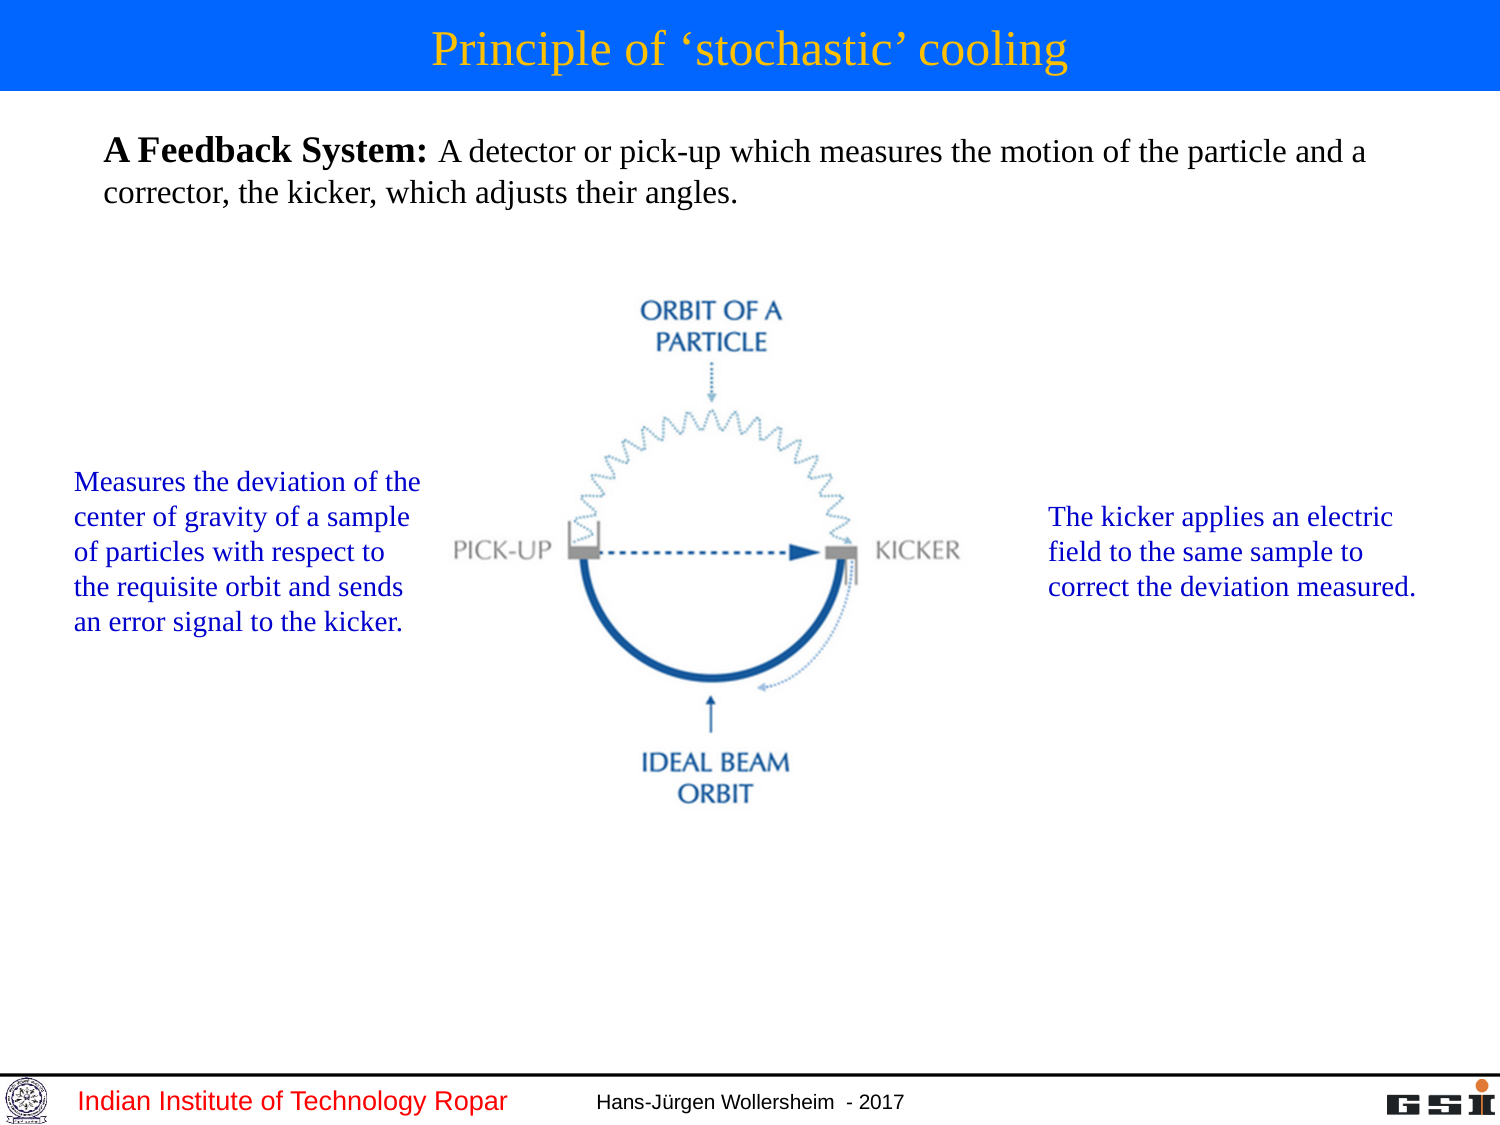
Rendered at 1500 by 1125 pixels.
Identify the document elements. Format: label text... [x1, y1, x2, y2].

title Principle of ‘stochastic’ cooling [0, 0, 1500, 91]
picture [1387, 1079, 1495, 1115]
picture [5, 1077, 47, 1124]
text_box Measures the deviation of the center of gravity of a sample of particles with respect to the requisite orbit and sends an error signal to the kicker. [58, 454, 319, 645]
text_box The kicker applies an electric field to the same sample to correct the deviation measured. [1142, 490, 1435, 610]
picture [324, 251, 1137, 854]
text_box A Feedback System: A detector or pick-up which measures the motion of the particle and a corrector, the kicker, which adjusts their angles. [88, 118, 1412, 218]
